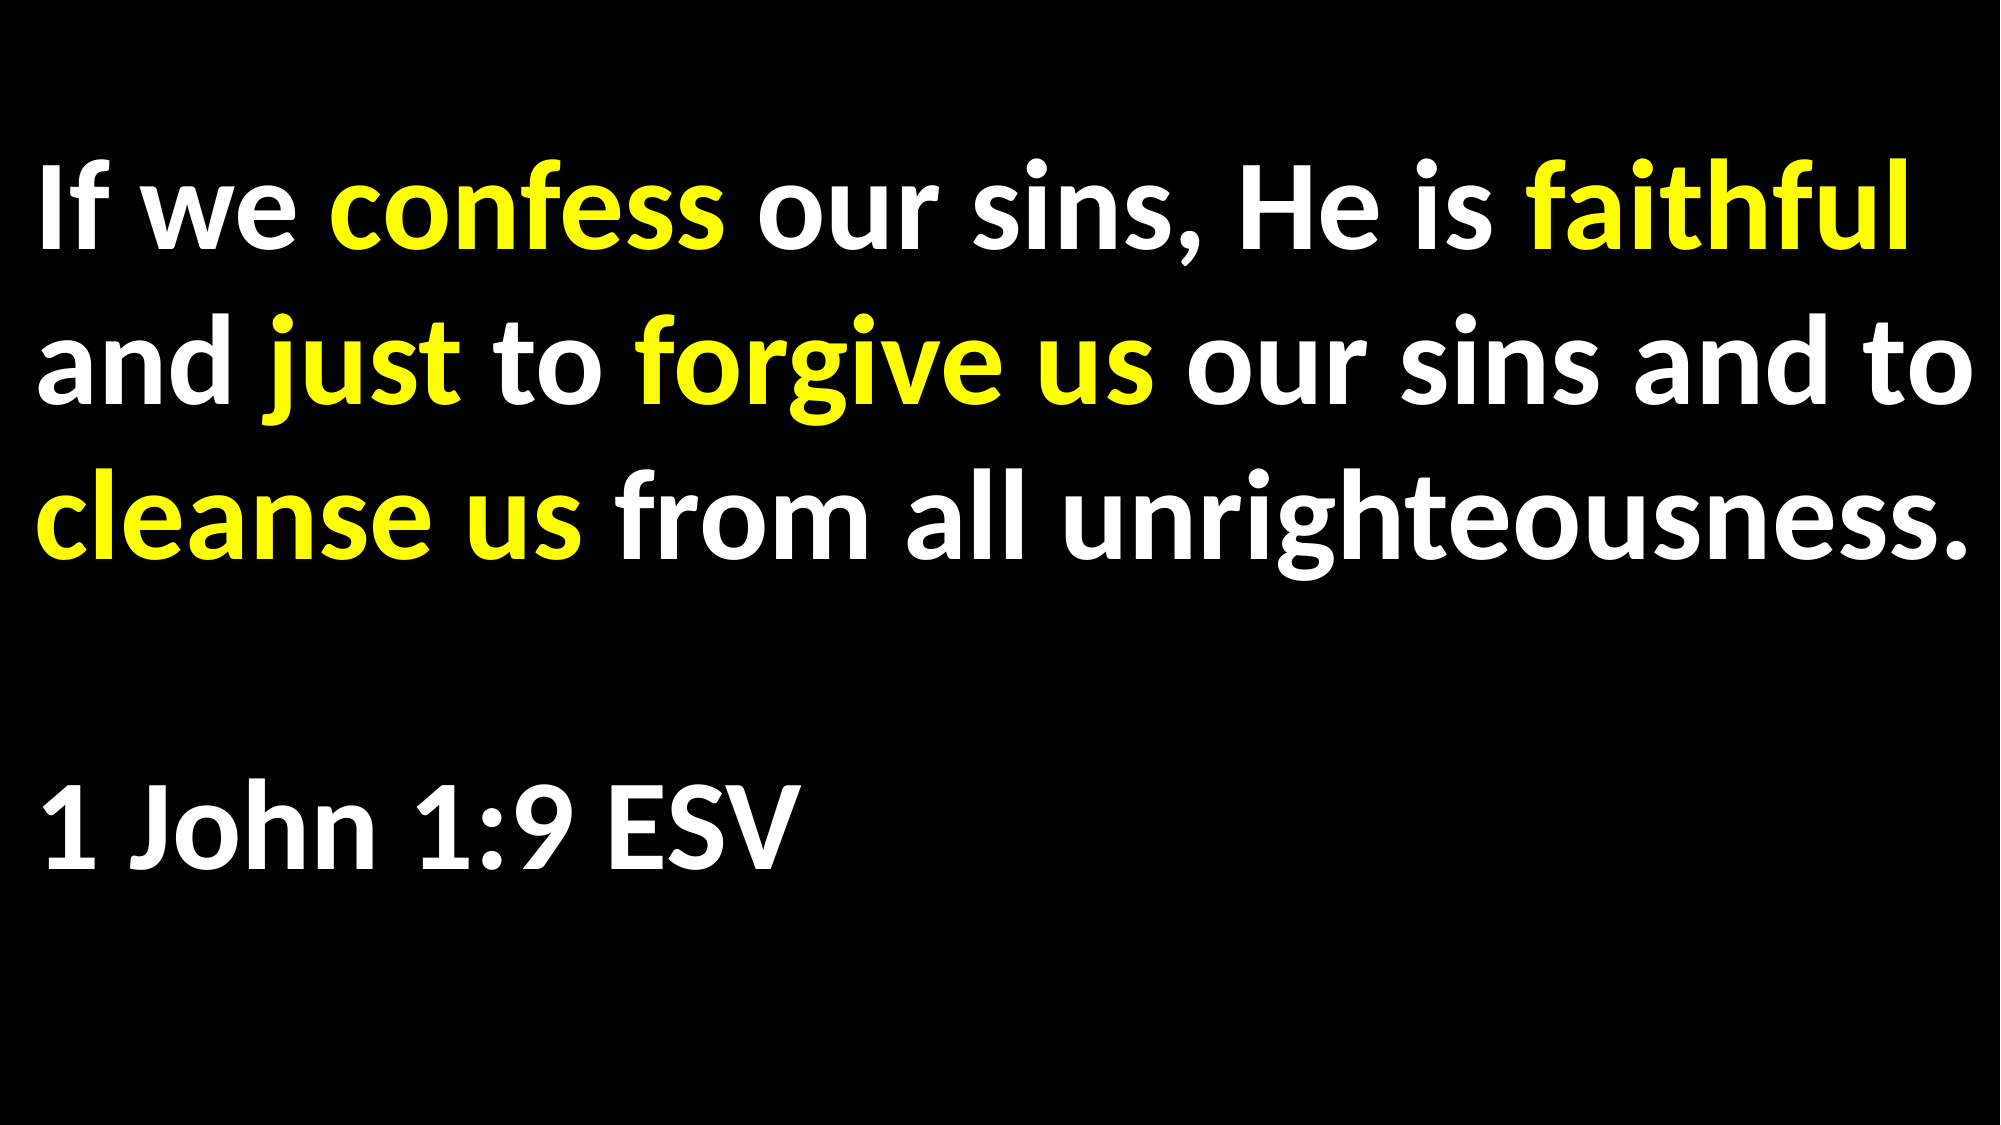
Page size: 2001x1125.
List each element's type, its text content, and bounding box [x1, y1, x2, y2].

list If we confess our sins, He is faithful and just to forgive us our sins and to cleanse us from all unrighteousness. 1 John 1:9 ESV [0, 0, 2000, 1098]
